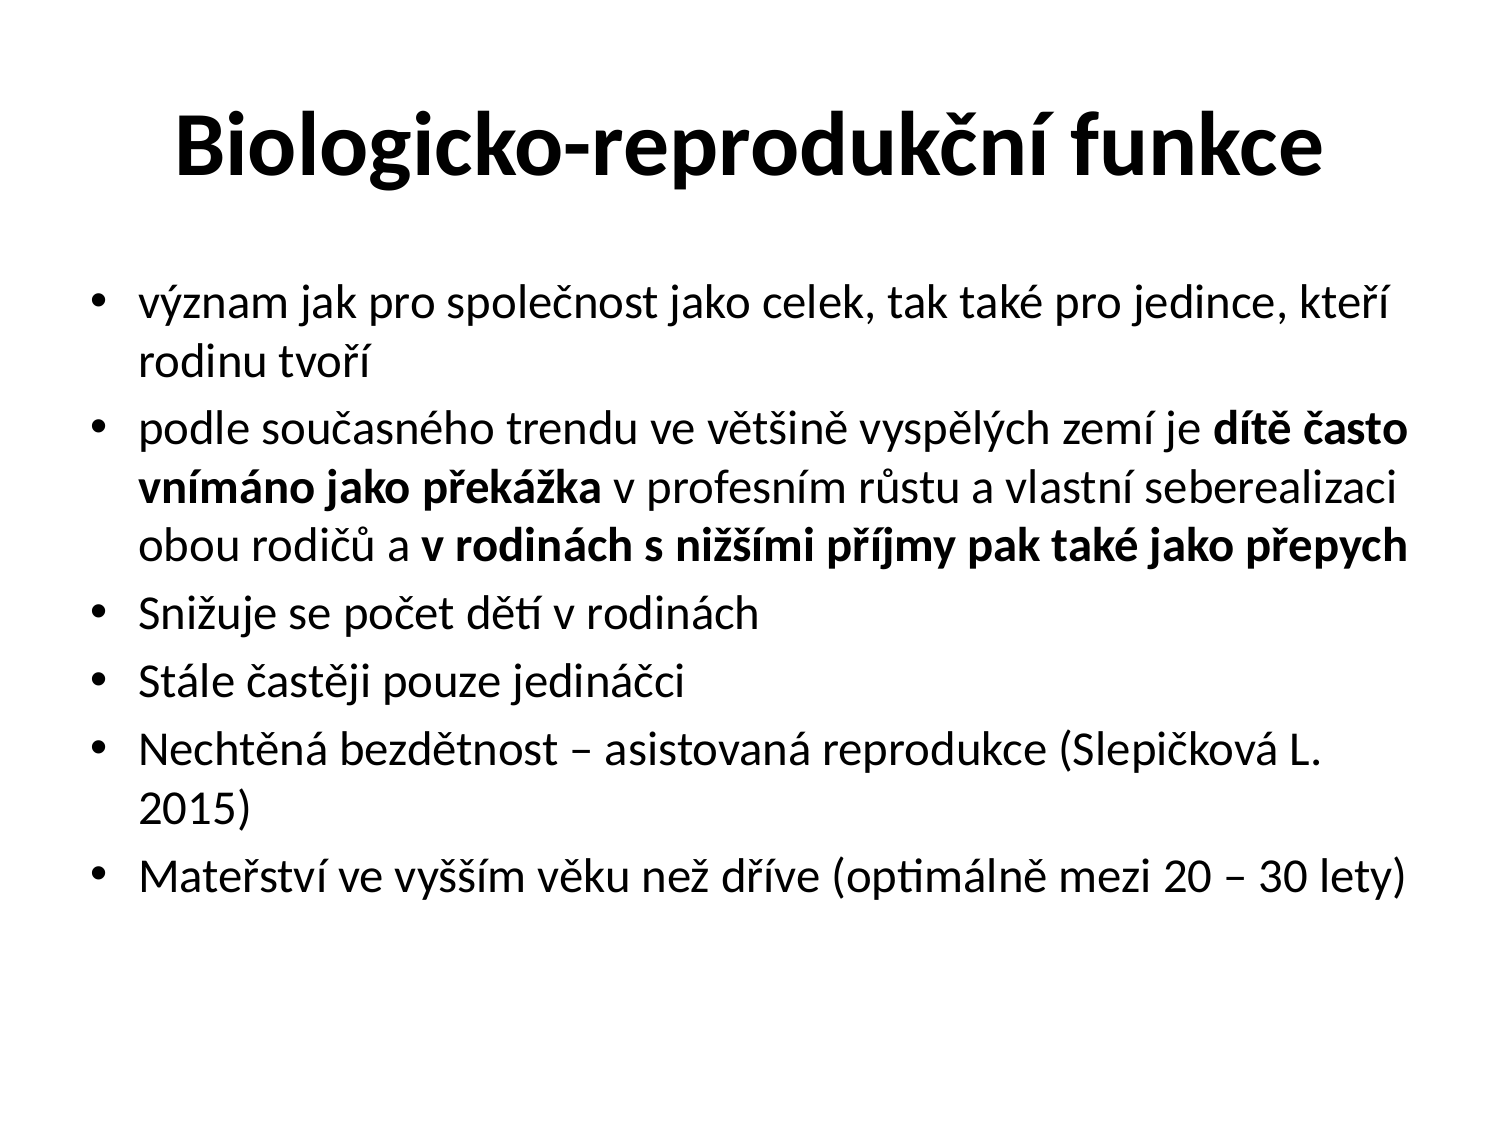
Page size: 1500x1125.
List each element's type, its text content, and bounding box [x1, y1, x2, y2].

title Biologicko-reprodukční funkce [75, 45, 1425, 233]
list význam jak pro společnost jako celek, tak také pro jedince, kteří rodinu tvoří podle současného trendu ve většině vyspělých zemí je dítě často vnímáno jako překážka v profesním růstu a vlastní seberealizaci obou rodičů a v rodinách s nižšími příjmy pak také jako přepych Snižuje se počet dětí v rodinách Stále častěji pouze jedináčci Nechtěná bezdětnost – asistovaná reprodukce (Slepičková L. 2015) Mateřství ve vyšším věku než dříve (optimálně mezi 20 – 30 lety) [75, 262, 1425, 1005]
